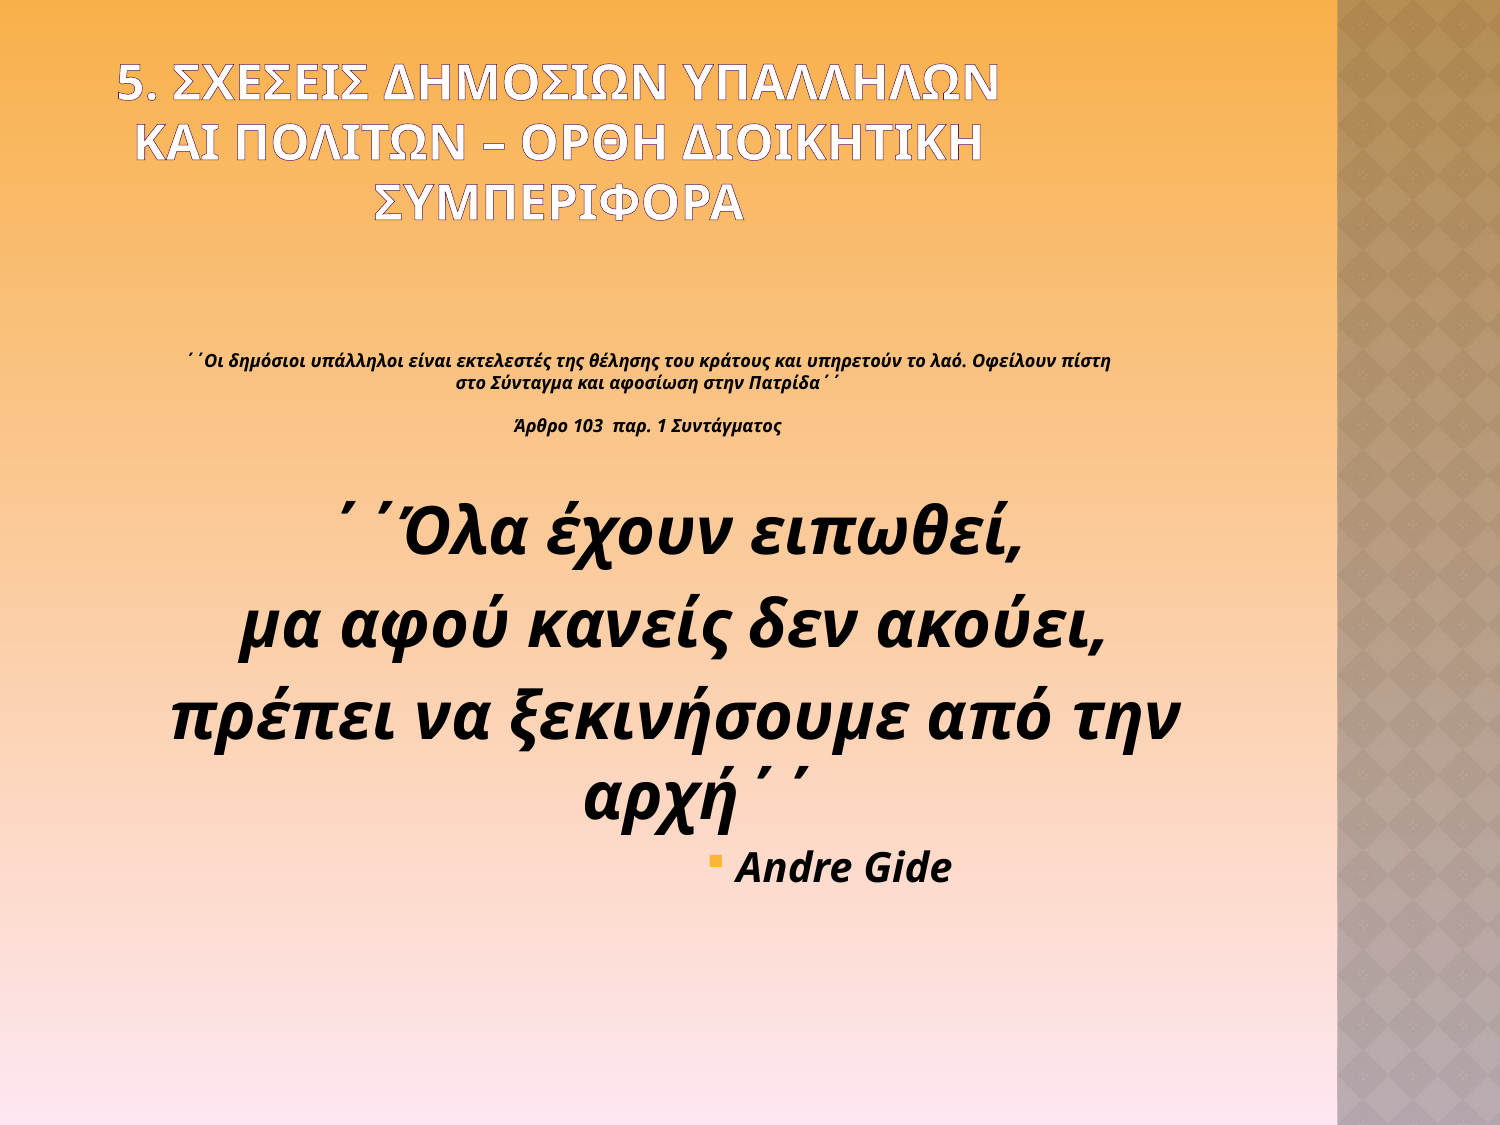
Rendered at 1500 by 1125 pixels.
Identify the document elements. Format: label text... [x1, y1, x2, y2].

list ΄΄Οι δημόσιοι υπάλληλοι είναι εκτελεστές της θέλησης του κράτους και υπηρετούν το λαό. Οφείλουν πίστη στο Σύνταγμα και αφοσίωση στην Πατρίδα΄΄ Άρθρο 103 παρ. 1 Συντάγματος [164, 328, 1125, 439]
list ΄΄Όλα έχουν ειπωθεί, μα αφού κανείς δεν ακούει, πρέπει να ξεκινήσουμε από την αρχή΄΄ Andre Gide [82, 480, 1270, 1125]
title 5. ΣΧΕΣΕΙΣ ΔΗΜΟΣΙΩΝ ΥΠΑΛΛΗΛΩΝ ΚΑΙ ΠΟΛΙΤΩΝ – ΟΡΘΗ ΔΙΟΙΚΗΤΙΚΗ ΣΥΜΠΕΡΙΦΟΡΑ [75, 37, 1043, 230]
